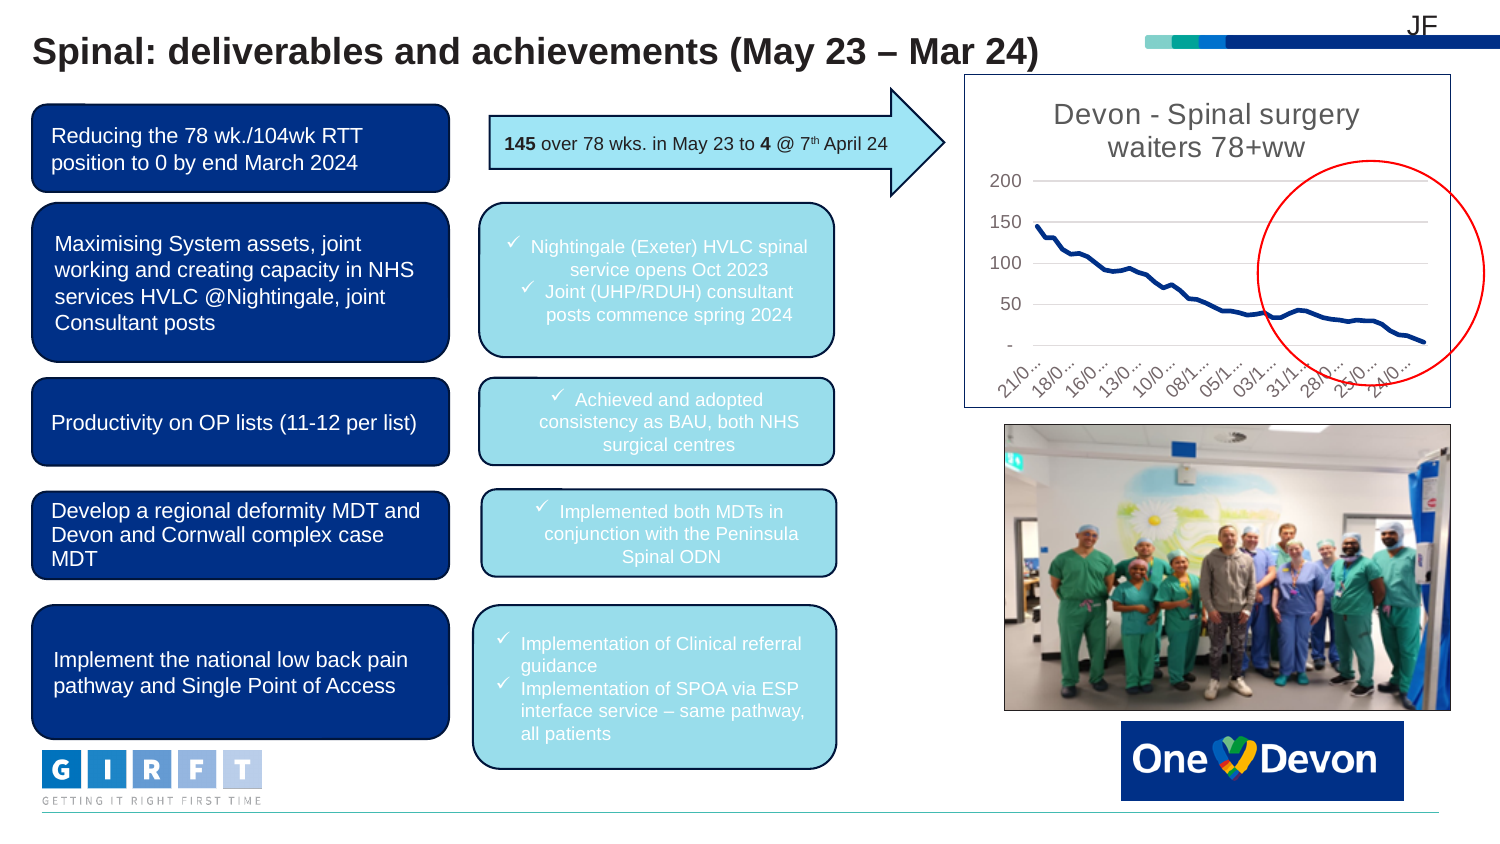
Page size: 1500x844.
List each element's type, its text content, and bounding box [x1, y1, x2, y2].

text_box [898, 94, 964, 192]
text_box Productivity on OP lists (11-12 per list) [31, 377, 451, 467]
text_box Implementation of Clinical referral guidance Implementation of SPOA via ESP interface service – same pathway, all patients [471, 604, 838, 770]
picture [1004, 424, 1451, 711]
text_box 145 over 78 wks. in May 23 to 4 @ 7th April 24 [488, 86, 946, 199]
text_box JF [1392, 0, 1468, 49]
picture [41, 742, 268, 805]
text_box Implement the national low back pain pathway and Single Point of Access [31, 604, 451, 741]
text_box Maximising System assets, joint working and creating capacity in NHS services HVLC @Nightingale, joint Consultant posts [31, 201, 451, 363]
picture [1436, 31, 1500, 54]
text_box Nightingale (Exeter) HVLC spinal service opens Oct 2023 Joint (UHP/RDUH) consultant posts commence spring 2024 [478, 201, 836, 359]
text_box Reducing the 78 wk./104wk RTT position to 0 by end March 2024 [31, 103, 451, 193]
text_box Spinal: deliverables and achievements (May 23 – Mar 24) [32, 10, 1436, 94]
text_box Implemented both MDTs in conjunction with the Peninsula Spinal ODN [480, 488, 838, 578]
text_box Develop a regional deformity MDT and Devon and Cornwall complex case MDT [31, 490, 451, 581]
text_box [29, 85, 890, 192]
text_box [1451, 192, 1486, 354]
chart [964, 74, 1451, 408]
text_box Achieved and adopted consistency as BAU, both NHS surgical centres [478, 376, 836, 467]
picture [1121, 721, 1404, 801]
